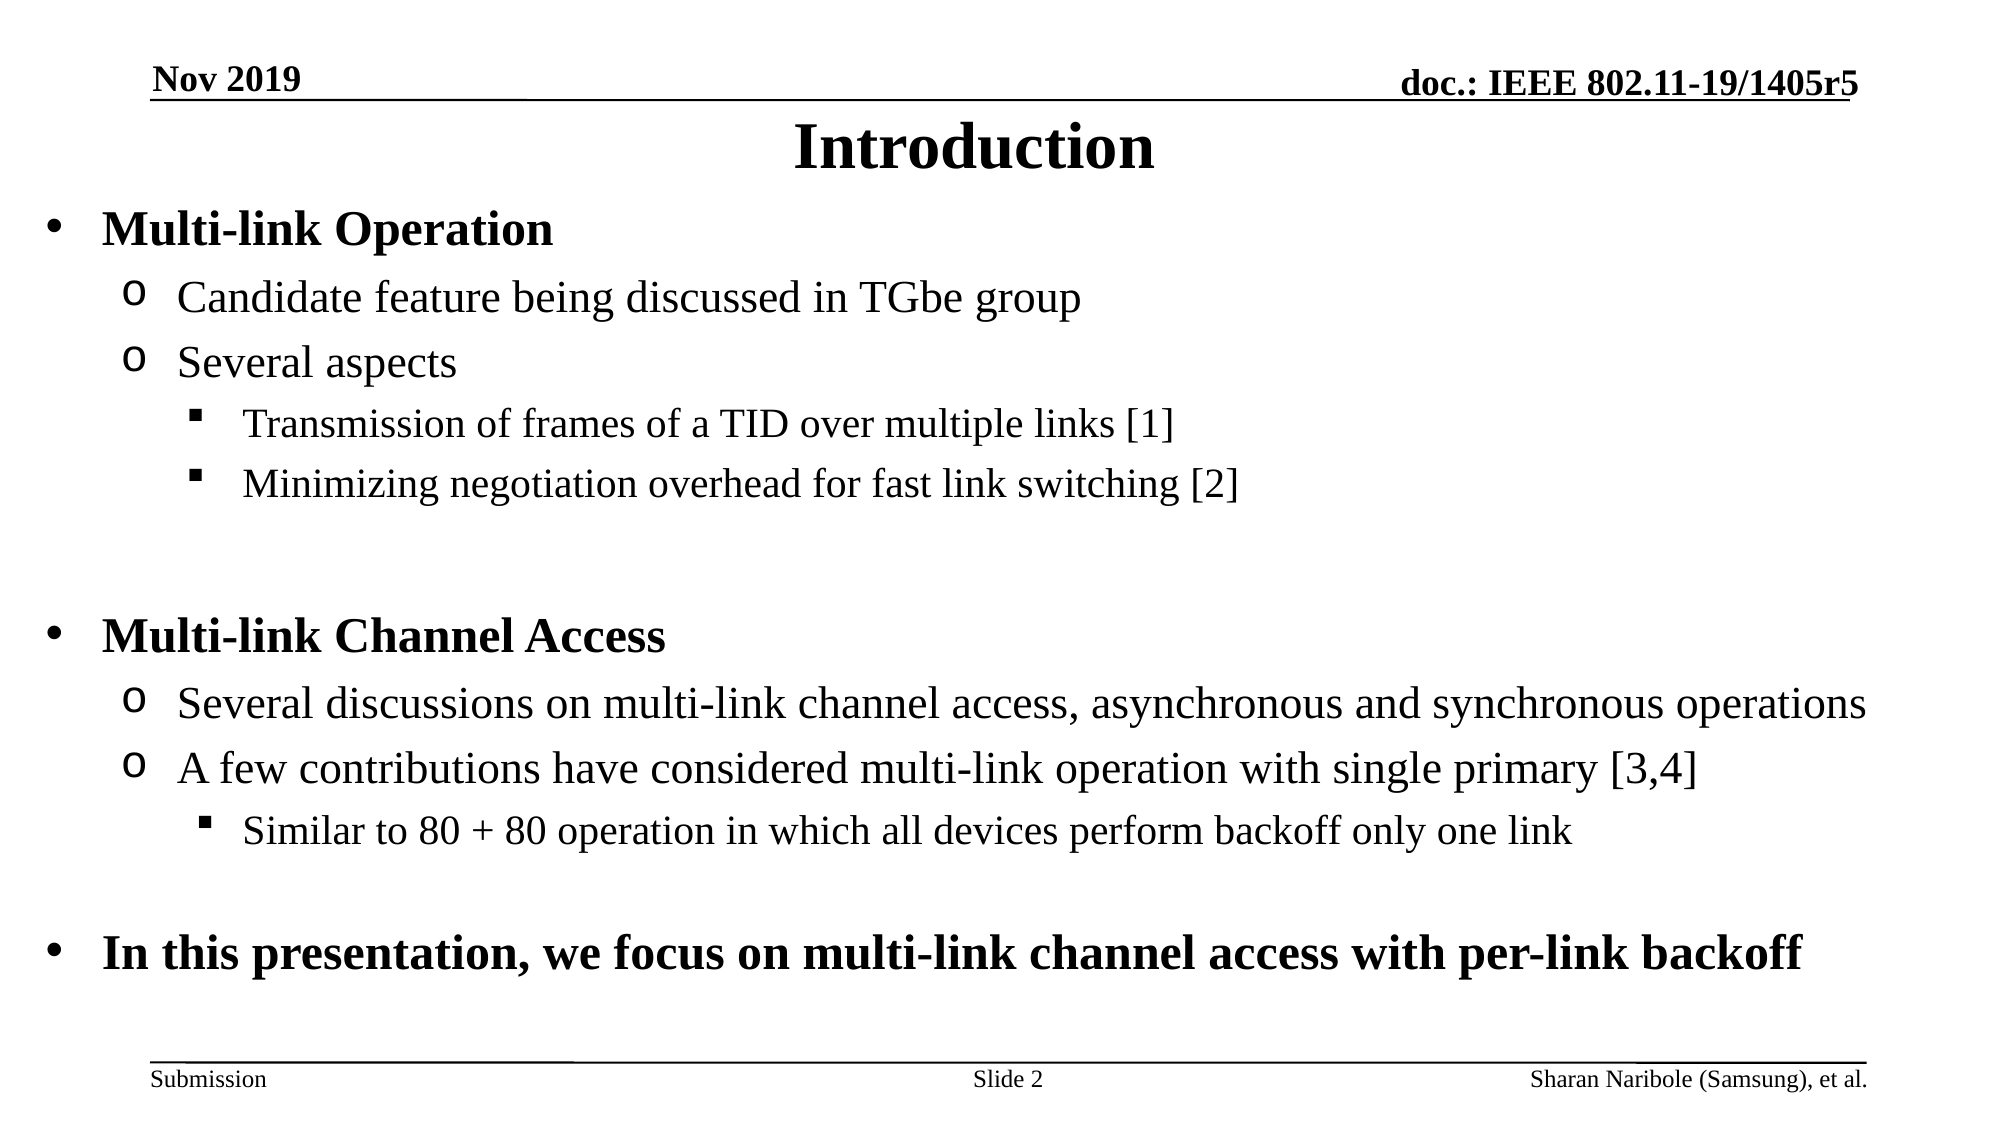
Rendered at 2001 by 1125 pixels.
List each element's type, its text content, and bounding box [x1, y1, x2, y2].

list Multi-link Operation Candidate feature being discussed in TGbe group Several aspects Transmission of frames of a TID over multiple links [1] Minimizing negotiation overhead for fast link switching [2] Multi-link Channel Access Several discussions on multi-link channel access, asynchronous and synchronous operations A few contributions have considered multi-link operation with single primary [3,4] Similar to 80 + 80 operation in which all devices perform backoff only one link In this presentation, we focus on multi-link channel access with per-link backoff [30, 187, 2000, 1063]
footer Sharan Naribole (Samsung), et al. [1171, 1063, 1869, 1093]
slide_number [152, 54, 563, 100]
slide_number Slide 2 [950, 1063, 1067, 1123]
title Introduction [124, 54, 1825, 187]
